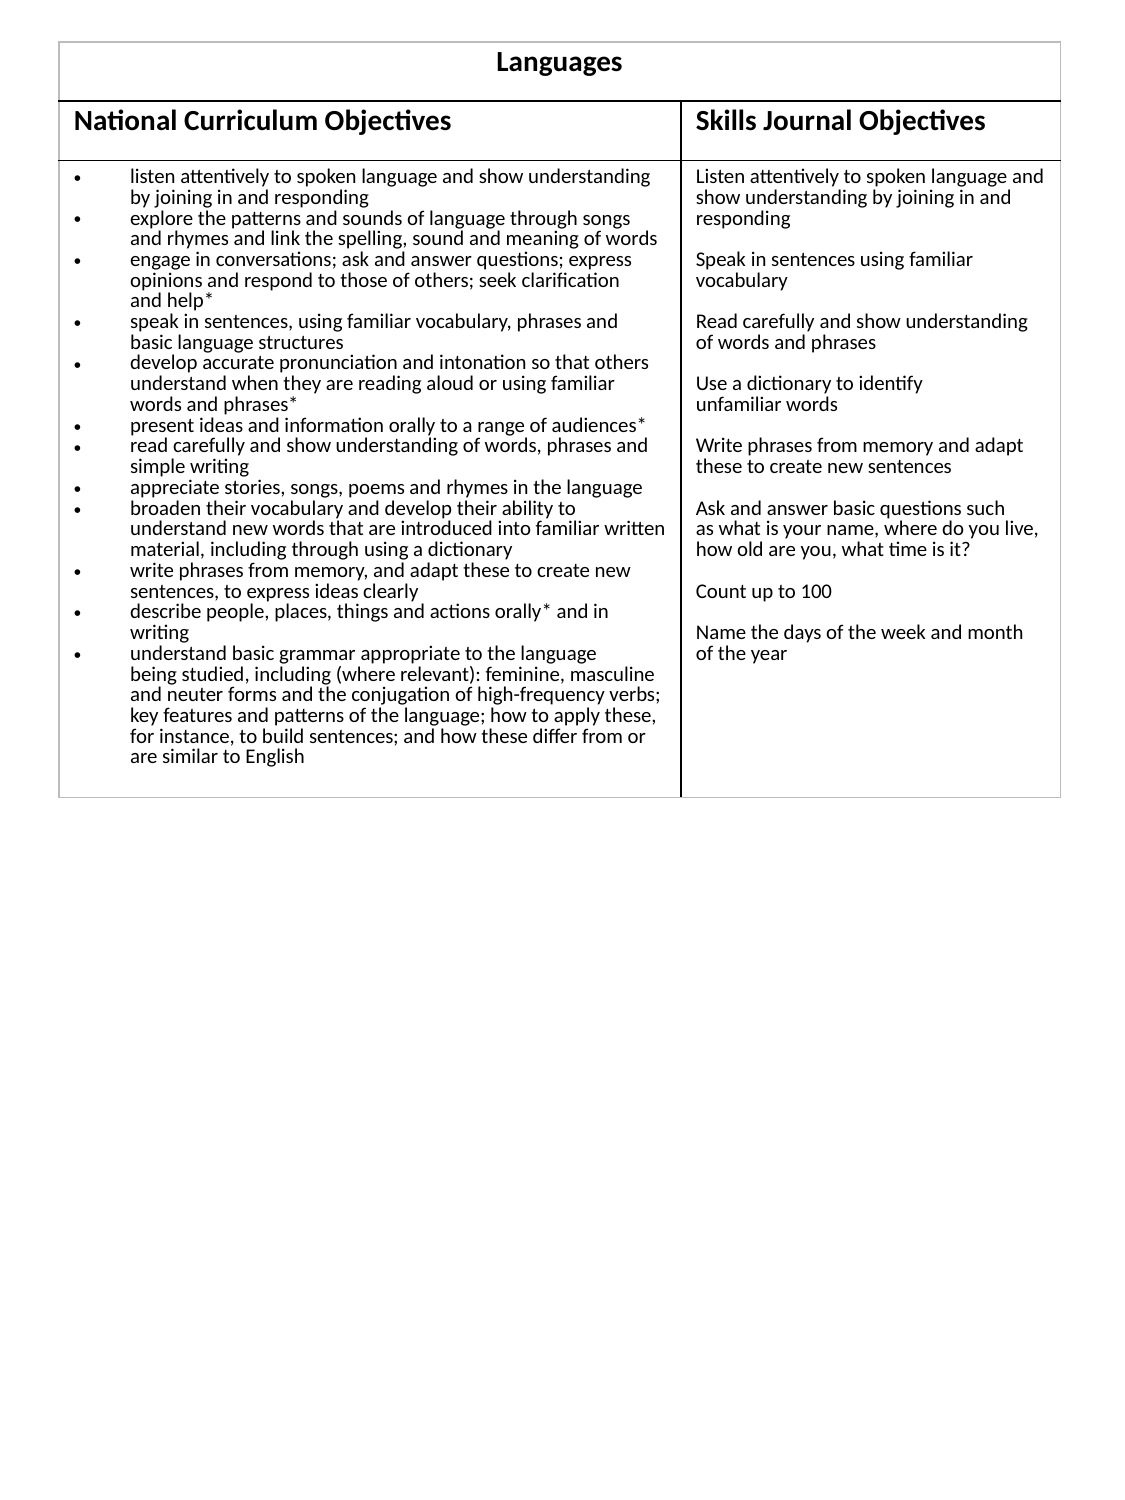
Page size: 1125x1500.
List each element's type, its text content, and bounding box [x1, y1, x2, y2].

table_cell National Curriculum Objectives​ [60, 102, 680, 160]
table_header Languages​ [60, 43, 1060, 100]
table_cell Listen attentively to spoken language and show understanding by joining in and responding ​ ​ Speak in sentences using familiar vocabulary ​ ​ Read carefully and show understanding of words and phrases ​ ​ Use a dictionary to identify unfamiliar words ​ ​ Write phrases from memory and adapt these to create new sentences ​ ​ Ask and answer basic questions such as what is your name, where do you live, how old are you, what time is it? ​ ​ Count up to 100 ​ ​ Name the days of the week and month of the year ​ ​ ​ ​ ​ [682, 161, 1060, 797]
table_cell Skills Journal Objectives​ [682, 102, 1060, 160]
table_cell listen attentively to spoken language and show understanding by joining in and responding​ explore the patterns and sounds of language through songs and rhymes and link the spelling, sound and meaning of words​ engage in conversations; ask and answer questions; express opinions and respond to those of others; seek clarification and help*​ speak in sentences, using familiar vocabulary, phrases and basic language structures​ develop accurate pronunciation and intonation so that others understand when they are reading aloud or using familiar words and phrases*​ present ideas and information orally to a range of audiences*​ read carefully and show understanding of words, phrases and simple writing​ appreciate stories, songs, poems and rhymes in the language​ broaden their vocabulary and develop their ability to understand new words that are introduced into familiar written material, including through using a dictionary​ write phrases from memory, and adapt these to create new sentences, to express ideas clearly​ describe people, places, things and actions orally* and in writing​ understand basic grammar appropriate to the language being studied, including (where relevant): feminine, masculine and neuter forms and the conjugation of high-frequency verbs; key features and patterns of the language; how to apply these, for instance, to build sentences; and how these differ from or are similar to English​ ​ [60, 161, 680, 797]
